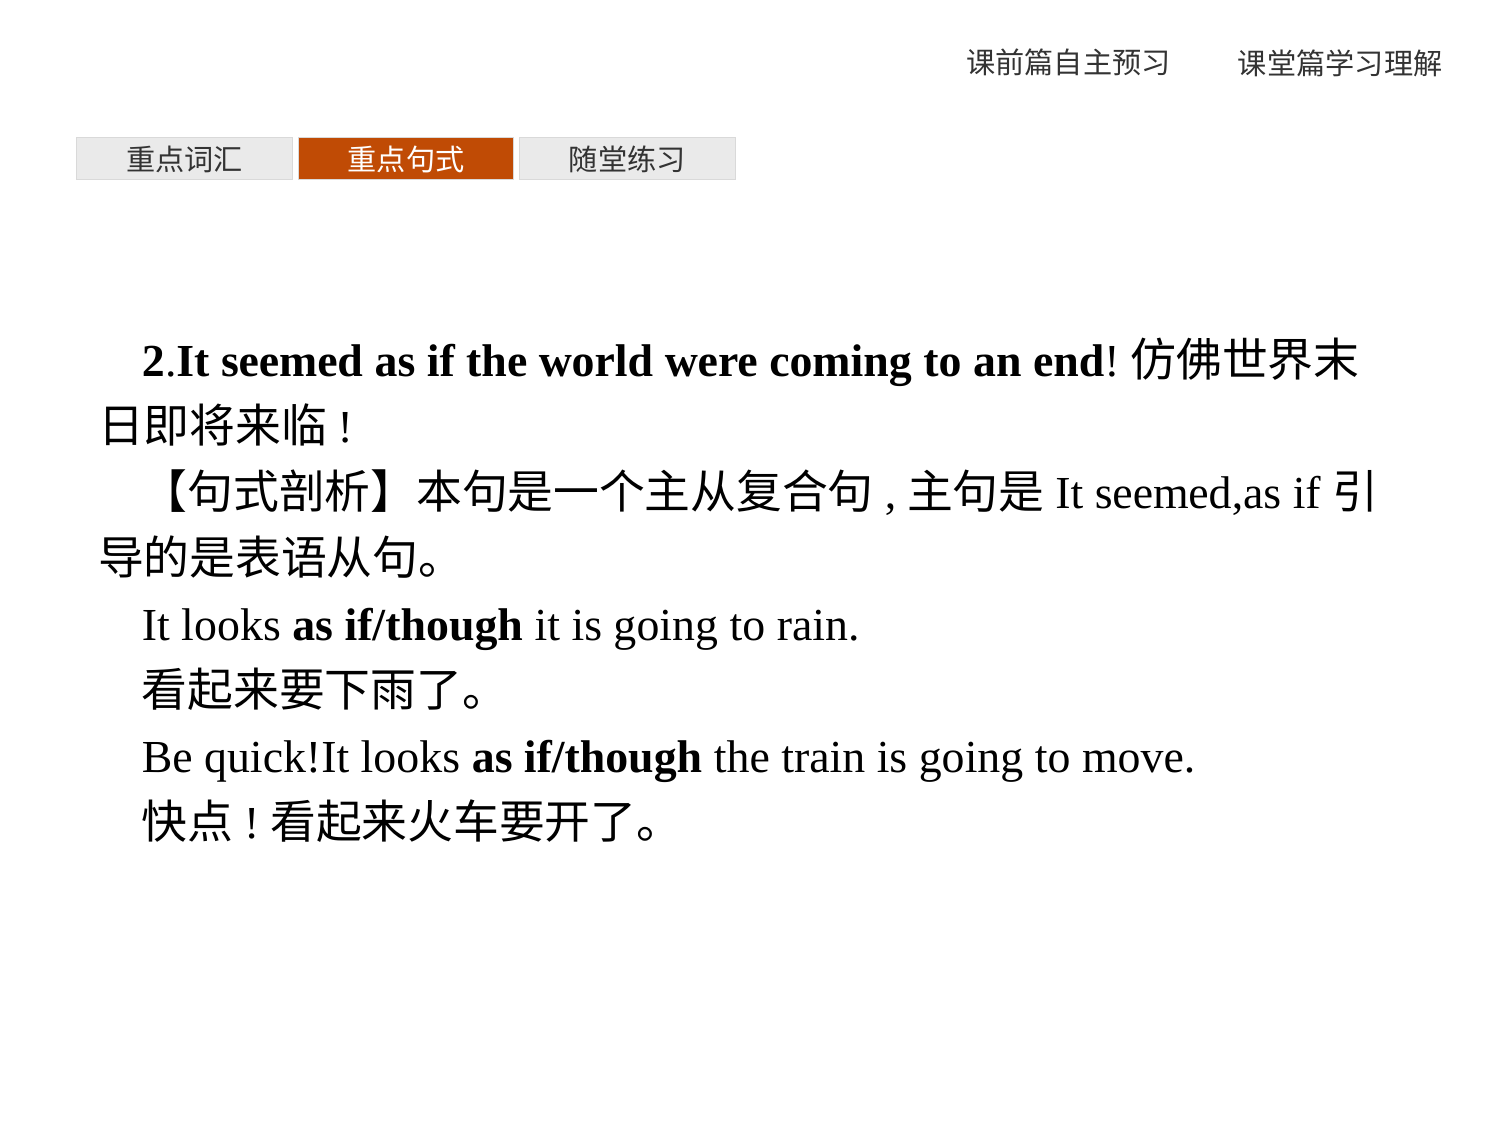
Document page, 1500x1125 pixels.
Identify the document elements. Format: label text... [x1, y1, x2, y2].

text_box 随堂练习 [519, 136, 736, 181]
text_box 2.It seemed as if the world were coming to an end!仿佛世界末日即将来临! 【句式剖析】本句是一个主从复合句,主句是It seemed,as if引导的是表语从句。 It looks as if/though it is going to rain. 看起来要下雨了。 Be quick!It looks as if/though the train is going to move. 快点!看起来火车要开了。 [83, 312, 1417, 855]
text_box 重点词汇 [76, 136, 293, 181]
text_box 重点句式 [297, 136, 515, 181]
